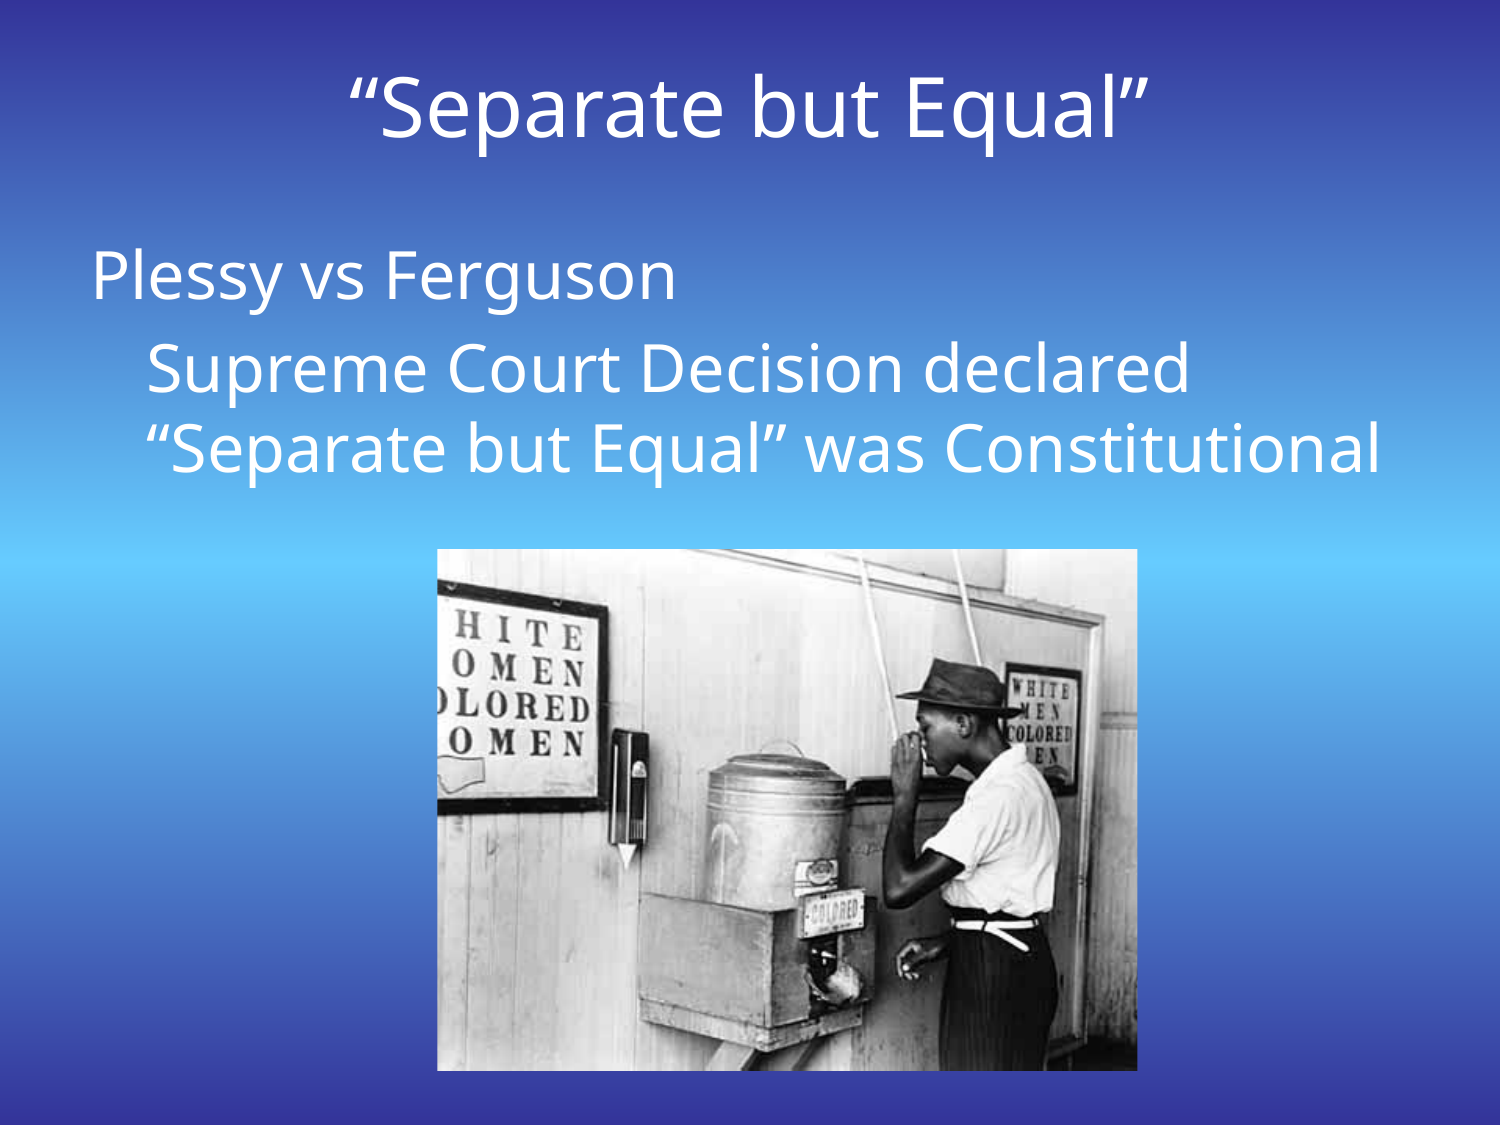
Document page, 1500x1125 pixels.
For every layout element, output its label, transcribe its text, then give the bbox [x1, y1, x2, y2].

title “Separate but Equal” [75, 45, 1425, 163]
picture [437, 549, 1138, 1071]
list Plessy vs Ferguson Supreme Court Decision declared “Separate but Equal” was Constitutional [75, 224, 1425, 1005]
